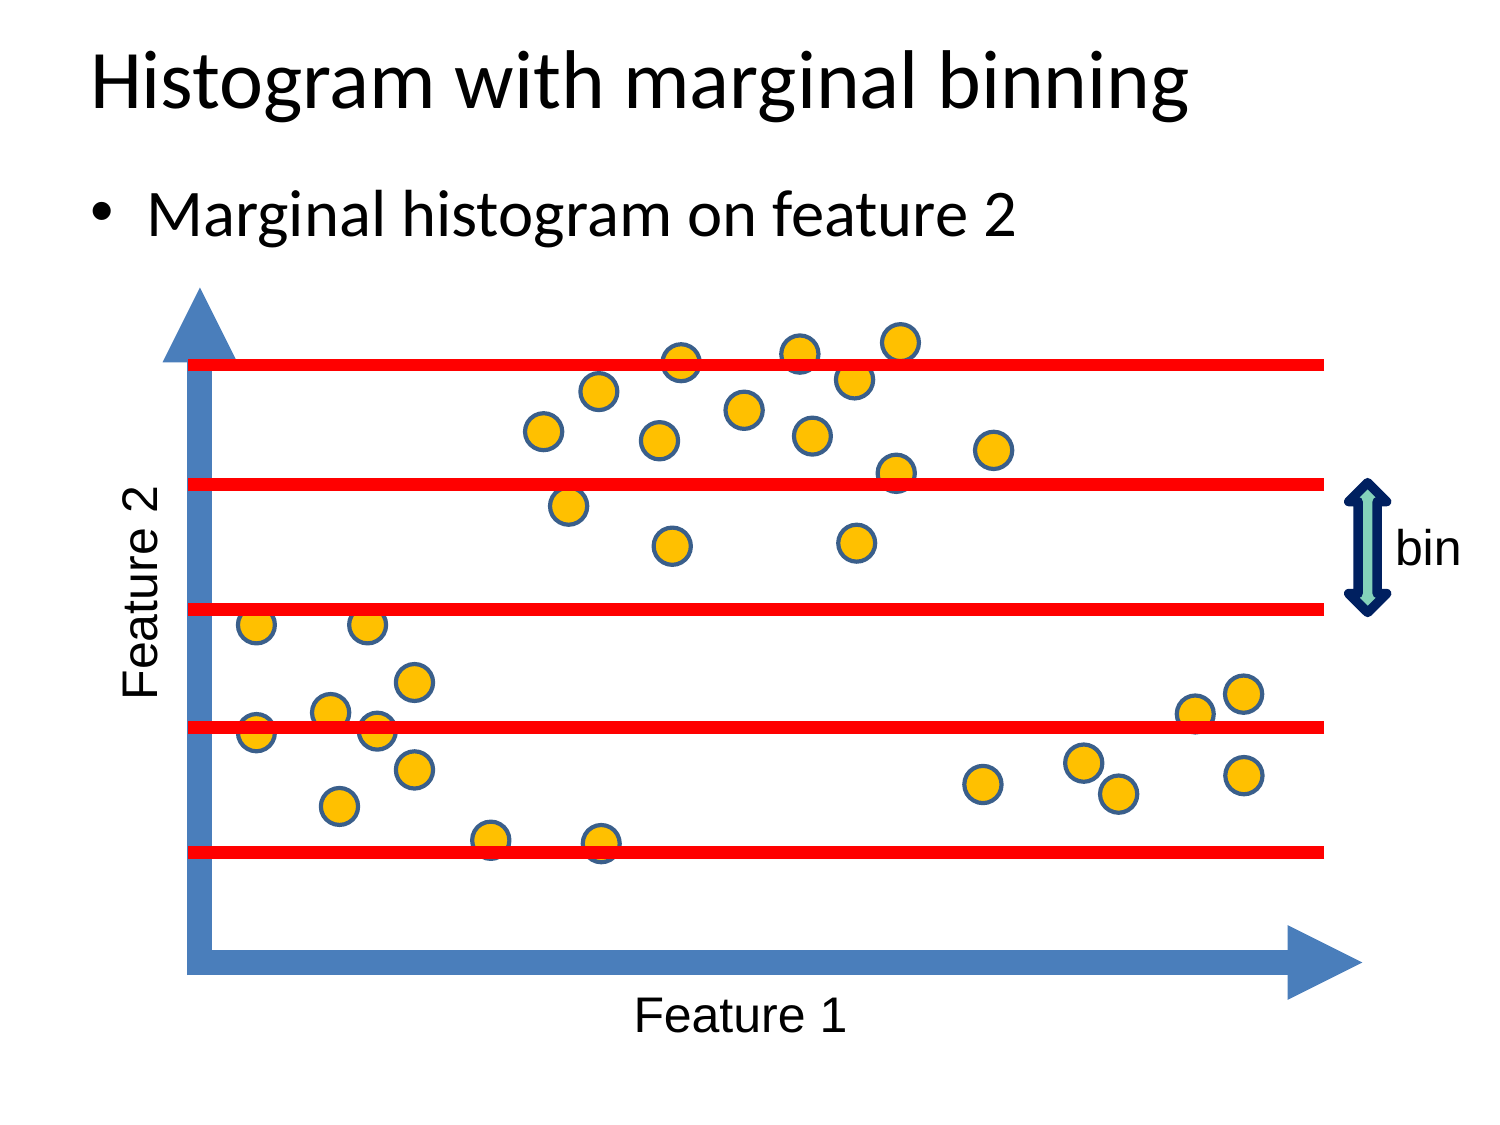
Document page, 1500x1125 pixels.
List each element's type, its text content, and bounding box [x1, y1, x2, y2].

title Histogram with marginal binning [75, 0, 1425, 150]
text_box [99, 287, 1363, 1051]
text_box bin [1380, 507, 1477, 583]
text_box [1366, 480, 1389, 615]
list Marginal histogram on feature 2 [75, 162, 1425, 1005]
